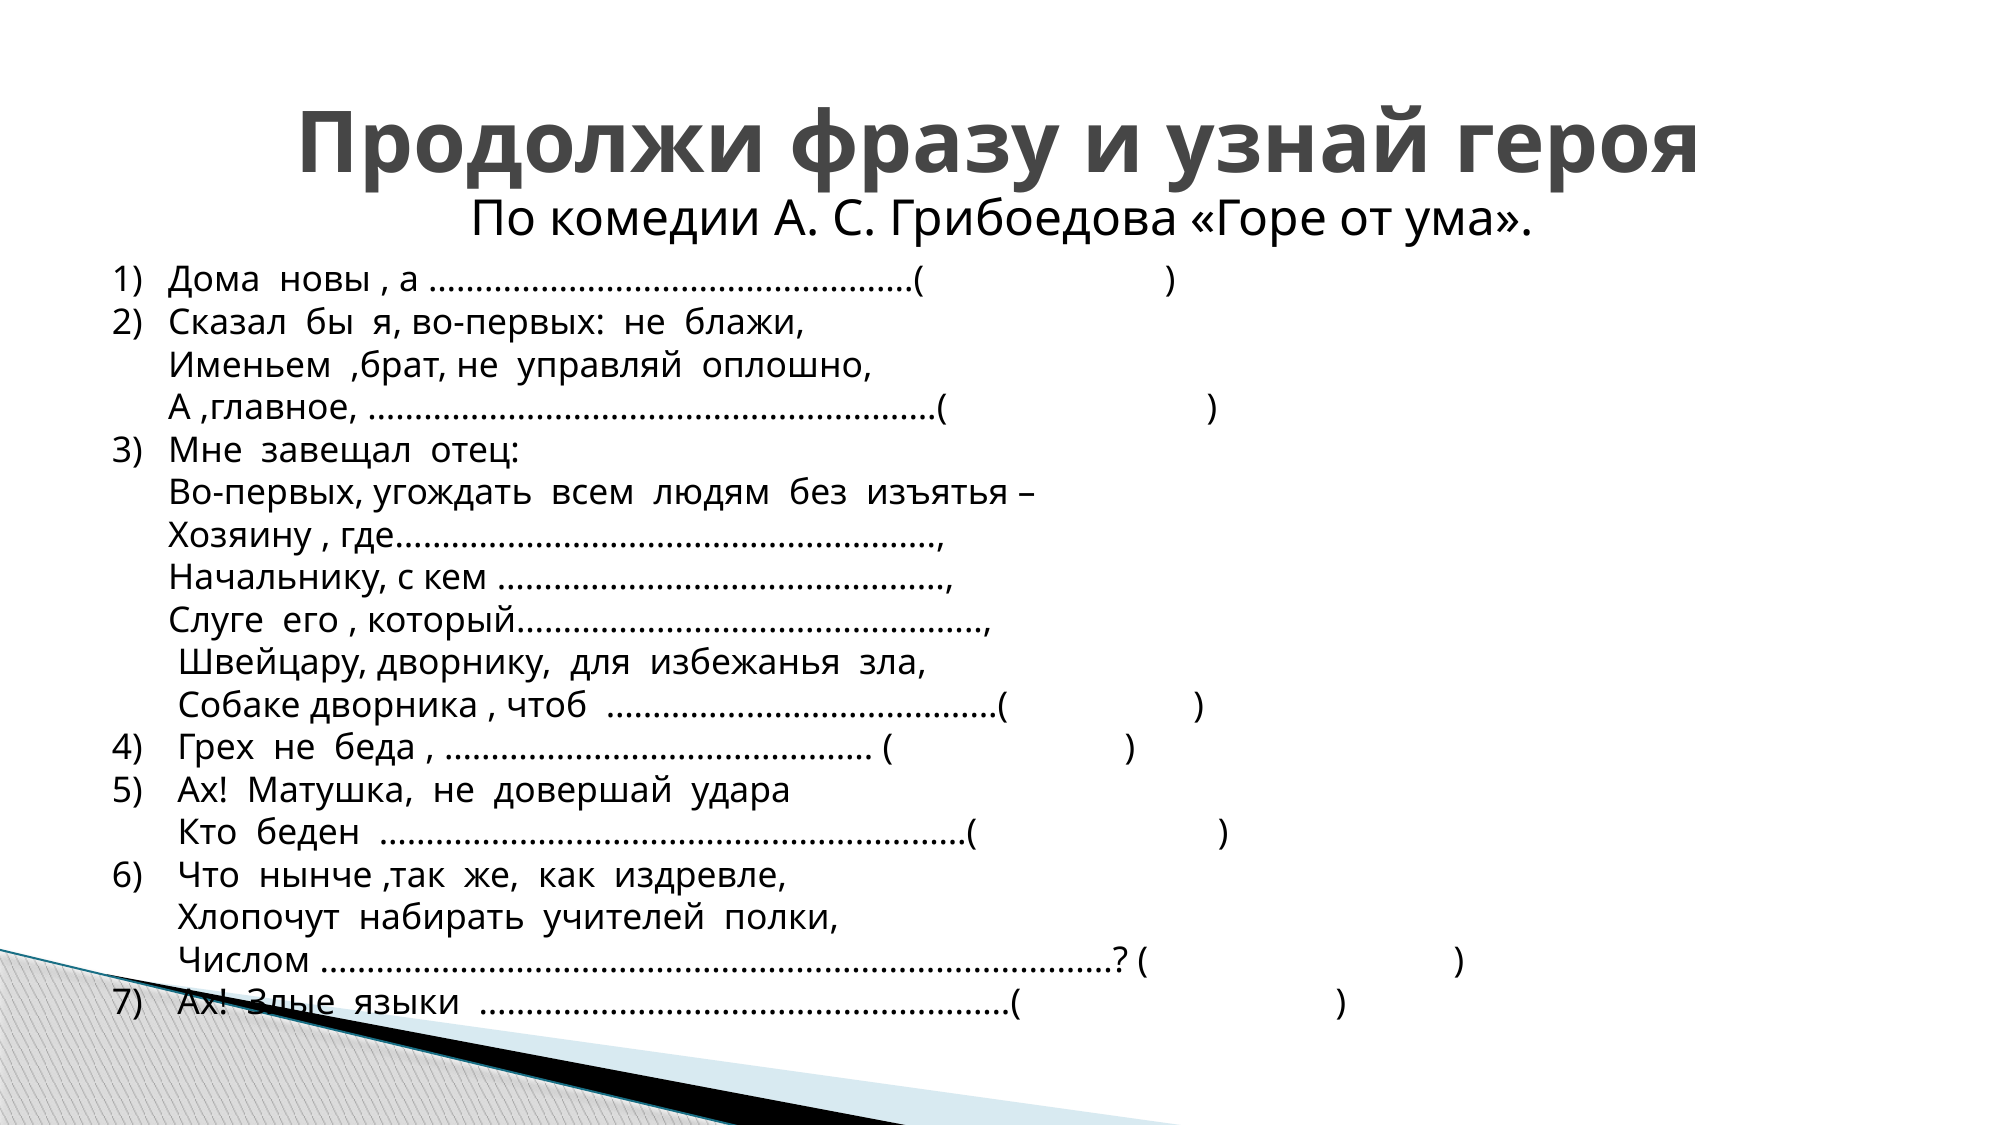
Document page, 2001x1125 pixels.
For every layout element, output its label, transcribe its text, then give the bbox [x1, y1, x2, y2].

title Продолжи фразу и узнай героя [99, 45, 1900, 233]
text_box 1) Дома новы , а …………………………………………….( ) 2) Сказал бы я, во-первых: не блажи, Именьем ,брат, не управляй оплошно, А ,главное, …………………………………………………….( ) 3) Мне завещал отец: Во-первых, угождать всем людям без изъятья – Хозяину , где…………………………………………………., Начальнику, с кем …………………………………………, Слуге его , который………………………………………….., Швейцару, дворнику, для избежанья зла, Собаке дворника , чтоб ……………………………………( ) 4) Грех не беда , ………………………………………. ( ) 5) Ах! Матушка, не довершай удара Кто беден ………………………………………………………( ) 6) Что нынче ,так же, как издревле, Хлопочут набирать учителей полки, Числом ………………………………………………………………………….? ( ) 7) Ах! Злые языки …………………………………………………( ) [97, 249, 1906, 1011]
list По комедии А. С. Грибоедова «Горе от ума». [93, 178, 1894, 254]
